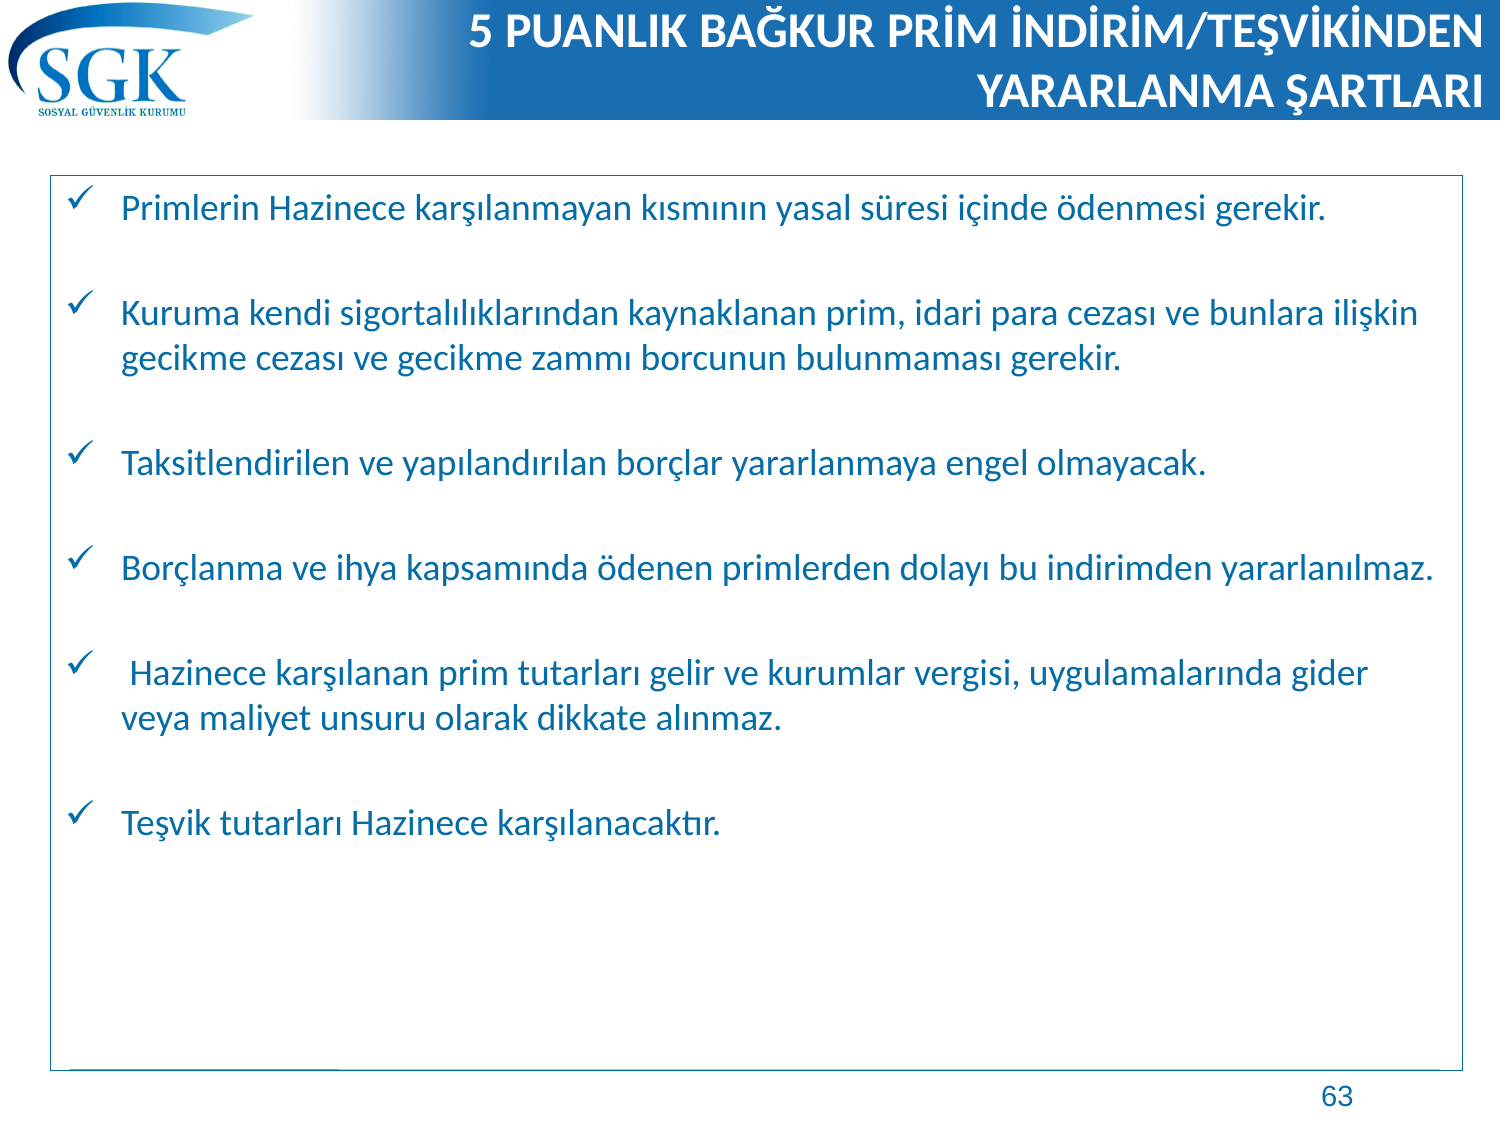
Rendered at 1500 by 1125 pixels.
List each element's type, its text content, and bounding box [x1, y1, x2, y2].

title 5 PUANLIK BAĞKUR PRİM İNDİRİM/TEŞVİKİNDEN YARARLANMA ŞARTLARI [421, 0, 1500, 117]
picture [0, 0, 1500, 120]
list Primlerin Hazinece karşılanmayan kısmının yasal süresi içinde ödenmesi gerekir. Kuruma kendi sigortalılıklarından kaynaklanan prim, idari para cezası ve bunlara ilişkin gecikme cezası ve gecikme zammı borcunun bulunmaması gerekir. Taksitlendirilen ve yapılandırılan borçlar yararlanmaya engel olmayacak. Borçlanma ve ihya kapsamında ödenen primlerden dolayı bu indirimden yararlanılmaz. Hazinece karşılanan prim tutarları gelir ve kurumlar vergisi, uygulamalarında gider veya maliyet unsuru olarak dikkate alınmaz. Teşvik tutarları Hazinece karşılanacaktır. [50, 175, 1463, 1071]
slide_number [1305, 1065, 1442, 1125]
